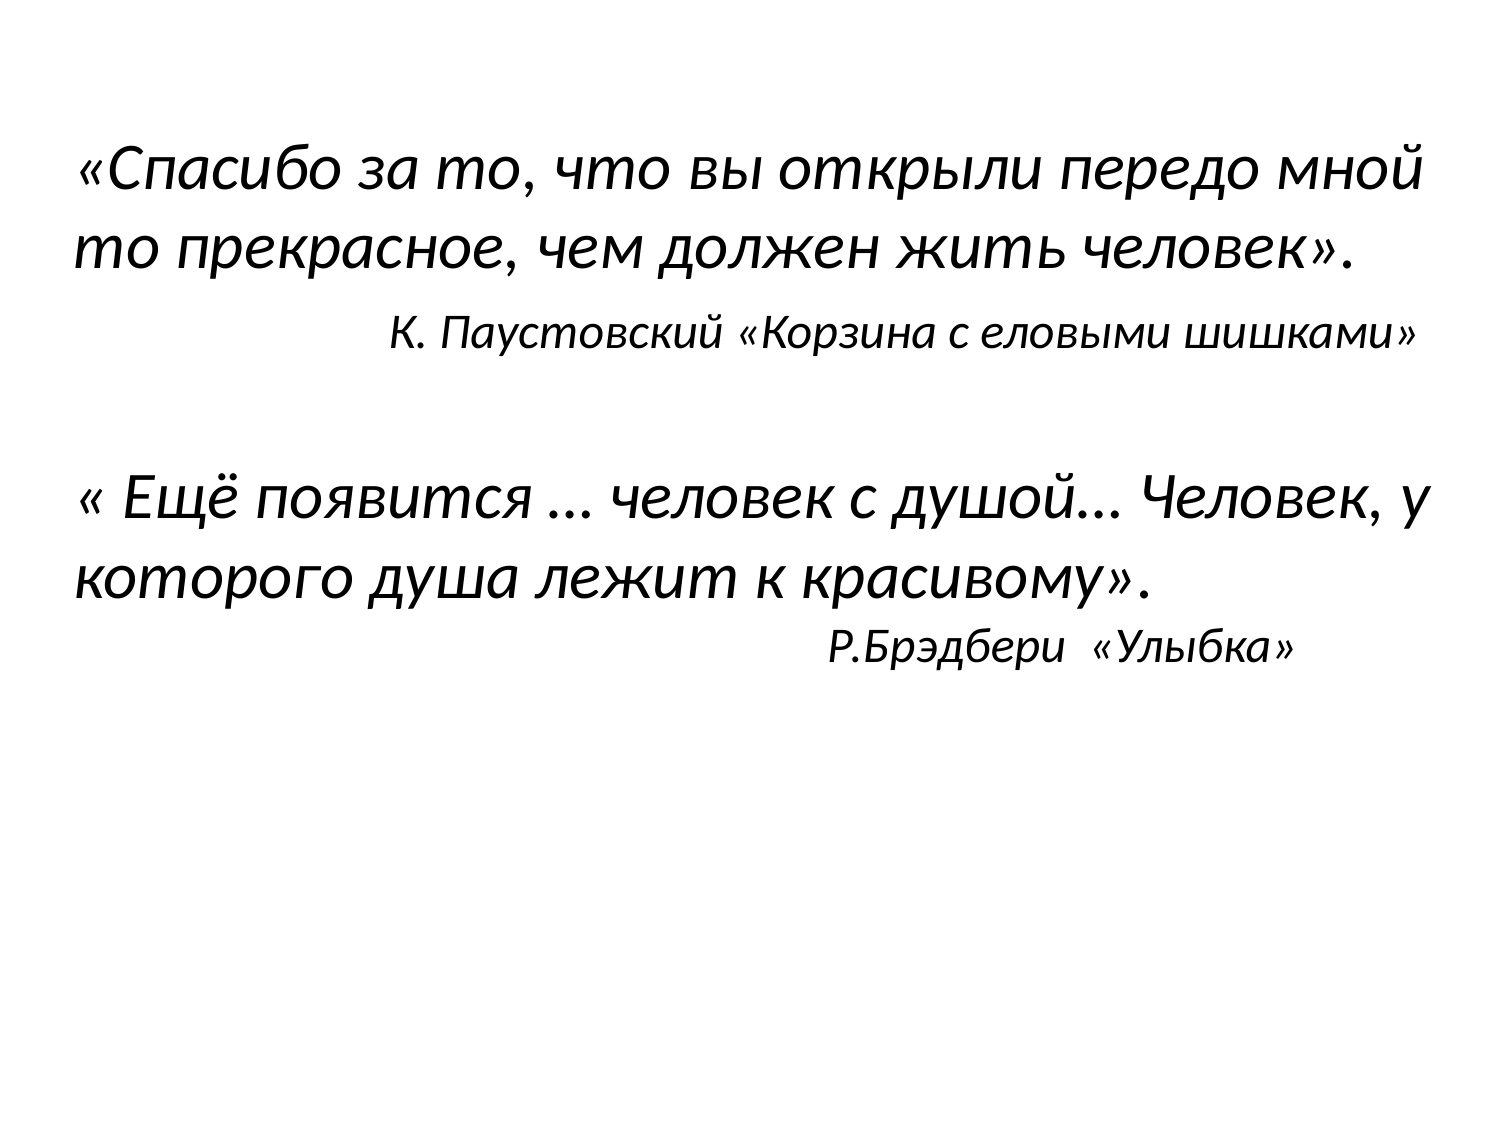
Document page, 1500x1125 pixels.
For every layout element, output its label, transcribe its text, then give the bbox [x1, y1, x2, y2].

text_box «Спасибо за то, что вы открыли передо мной то прекрасное, чем должен жить человек». К. Паустовский «Корзина с еловыми шишками» « Ещё появится … человек с душой… Человек, у которого душа лежит к красивому». Р.Брэдбери «Улыбка» [58, 35, 1465, 1067]
